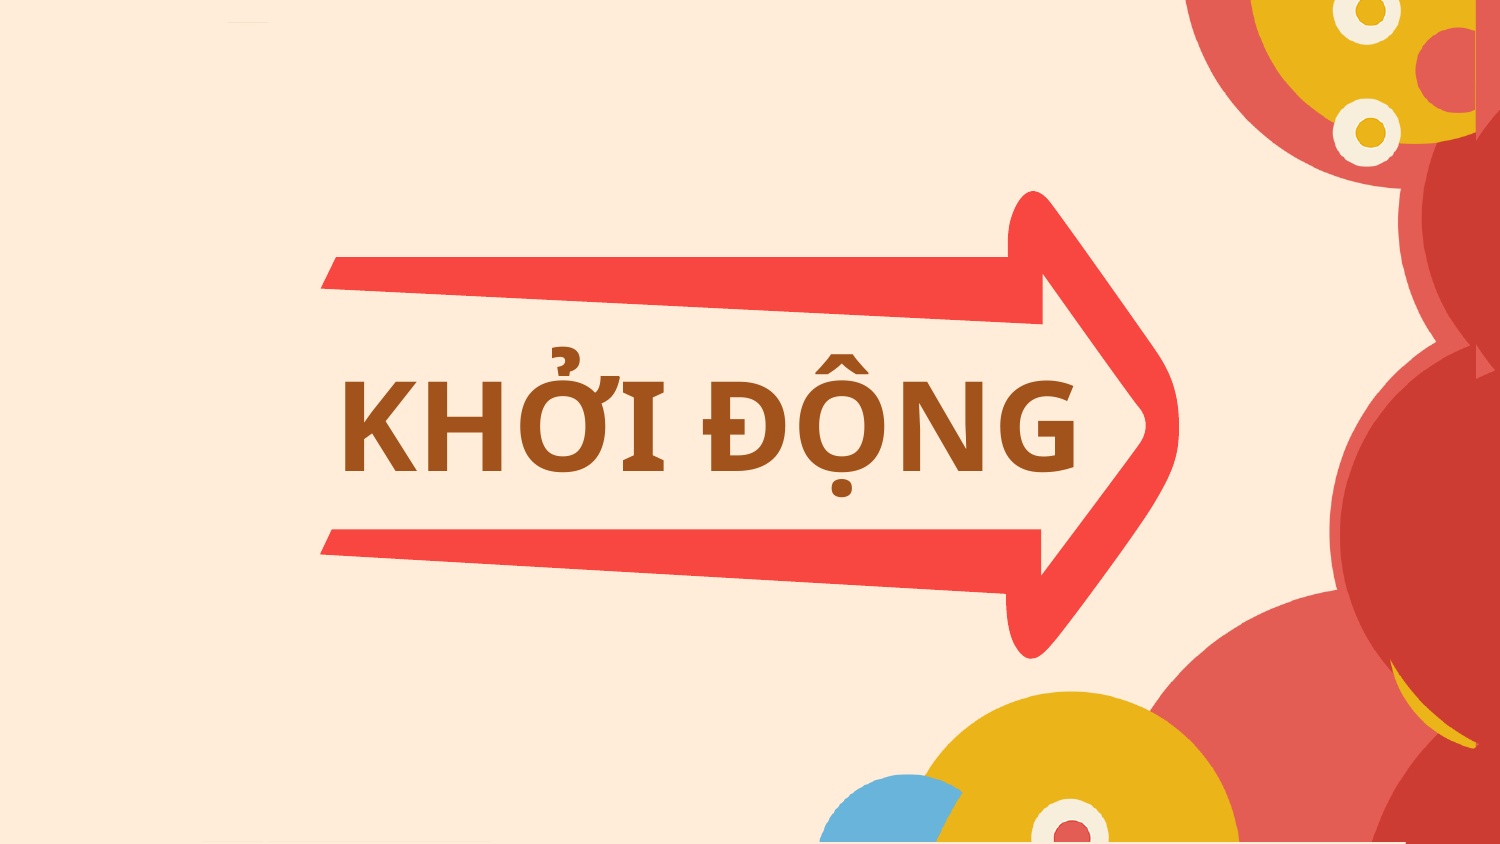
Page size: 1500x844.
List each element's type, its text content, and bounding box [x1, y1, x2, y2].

picture [202, 0, 1500, 844]
text_box KHỞI ĐỘNG [319, 191, 1179, 659]
